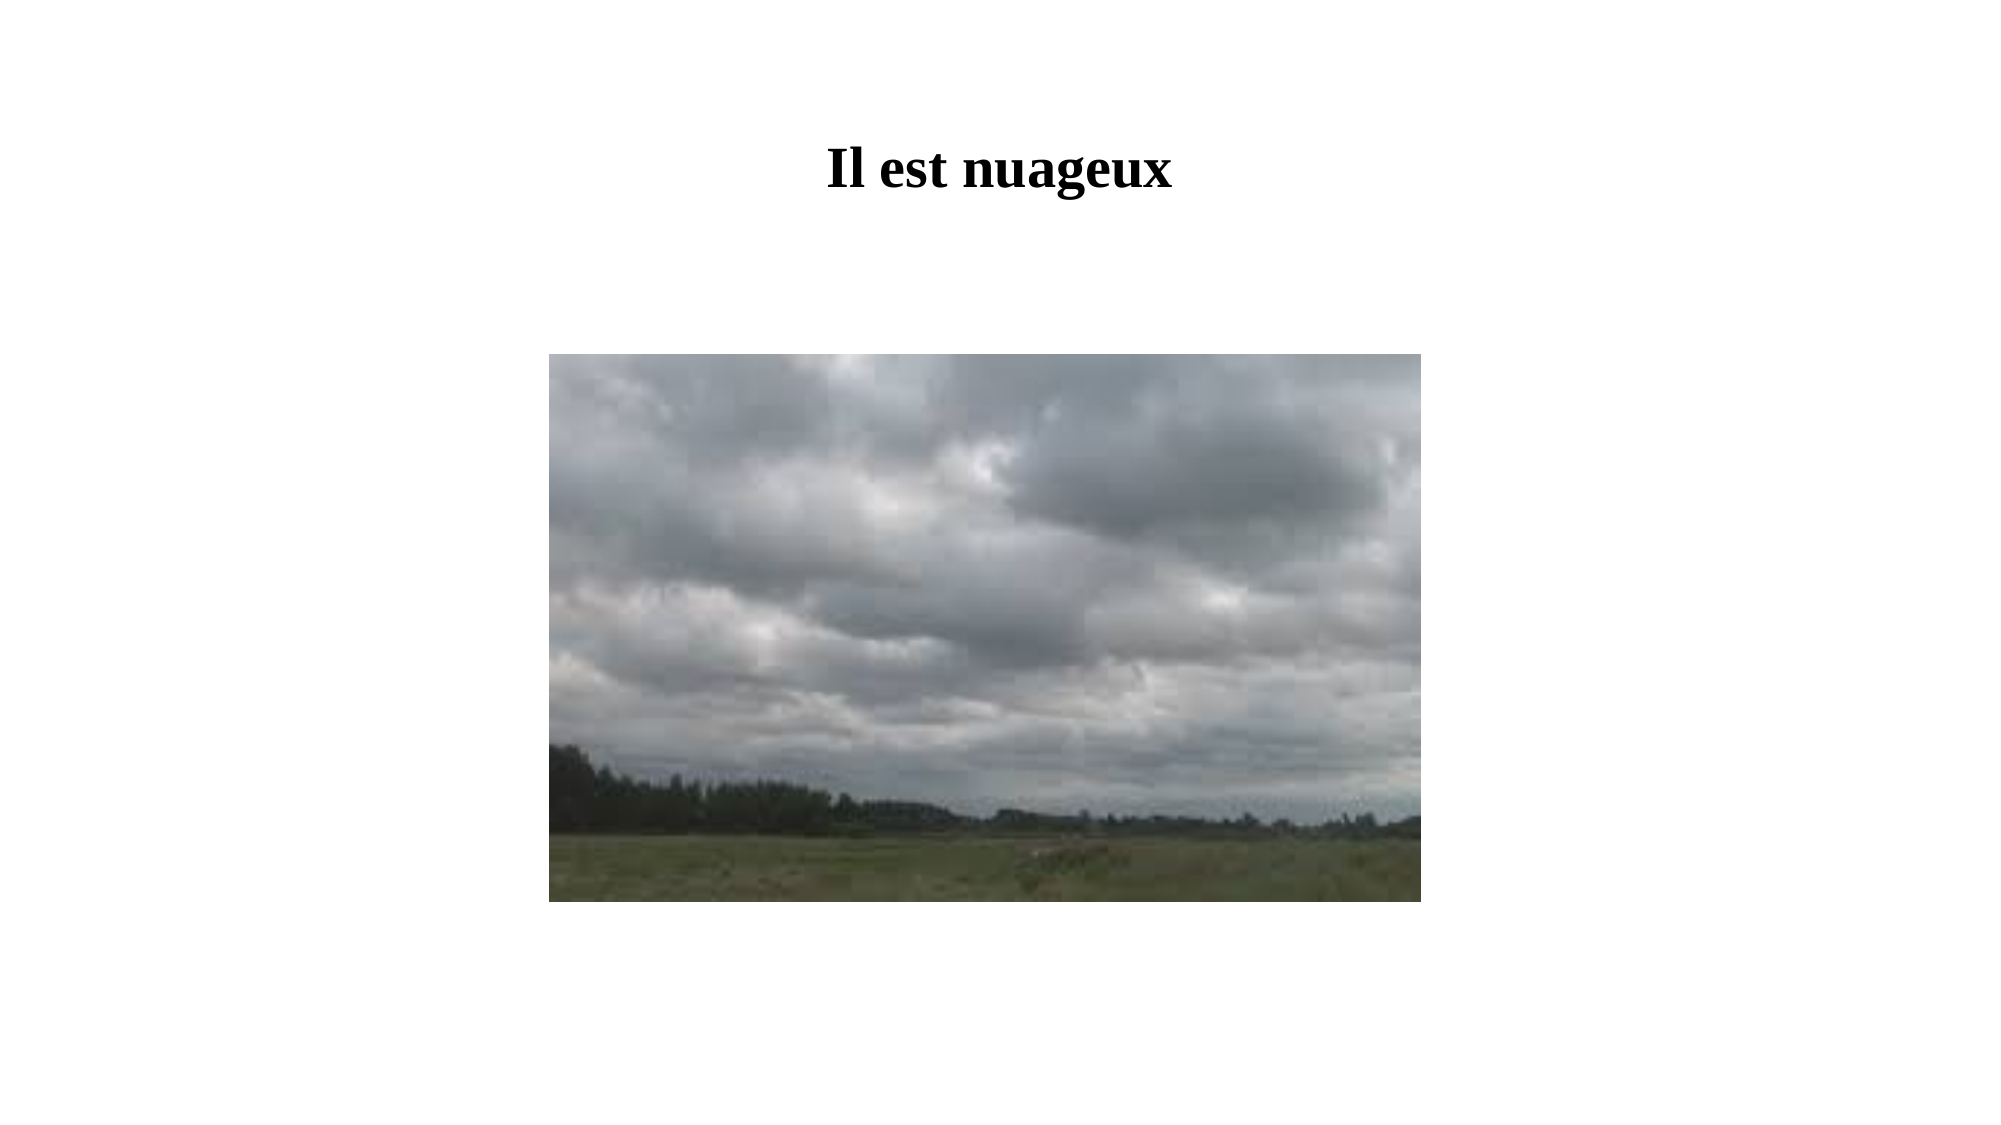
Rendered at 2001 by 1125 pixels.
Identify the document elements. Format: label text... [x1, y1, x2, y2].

title Il est nuageux [137, 59, 1863, 278]
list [549, 354, 1421, 902]
